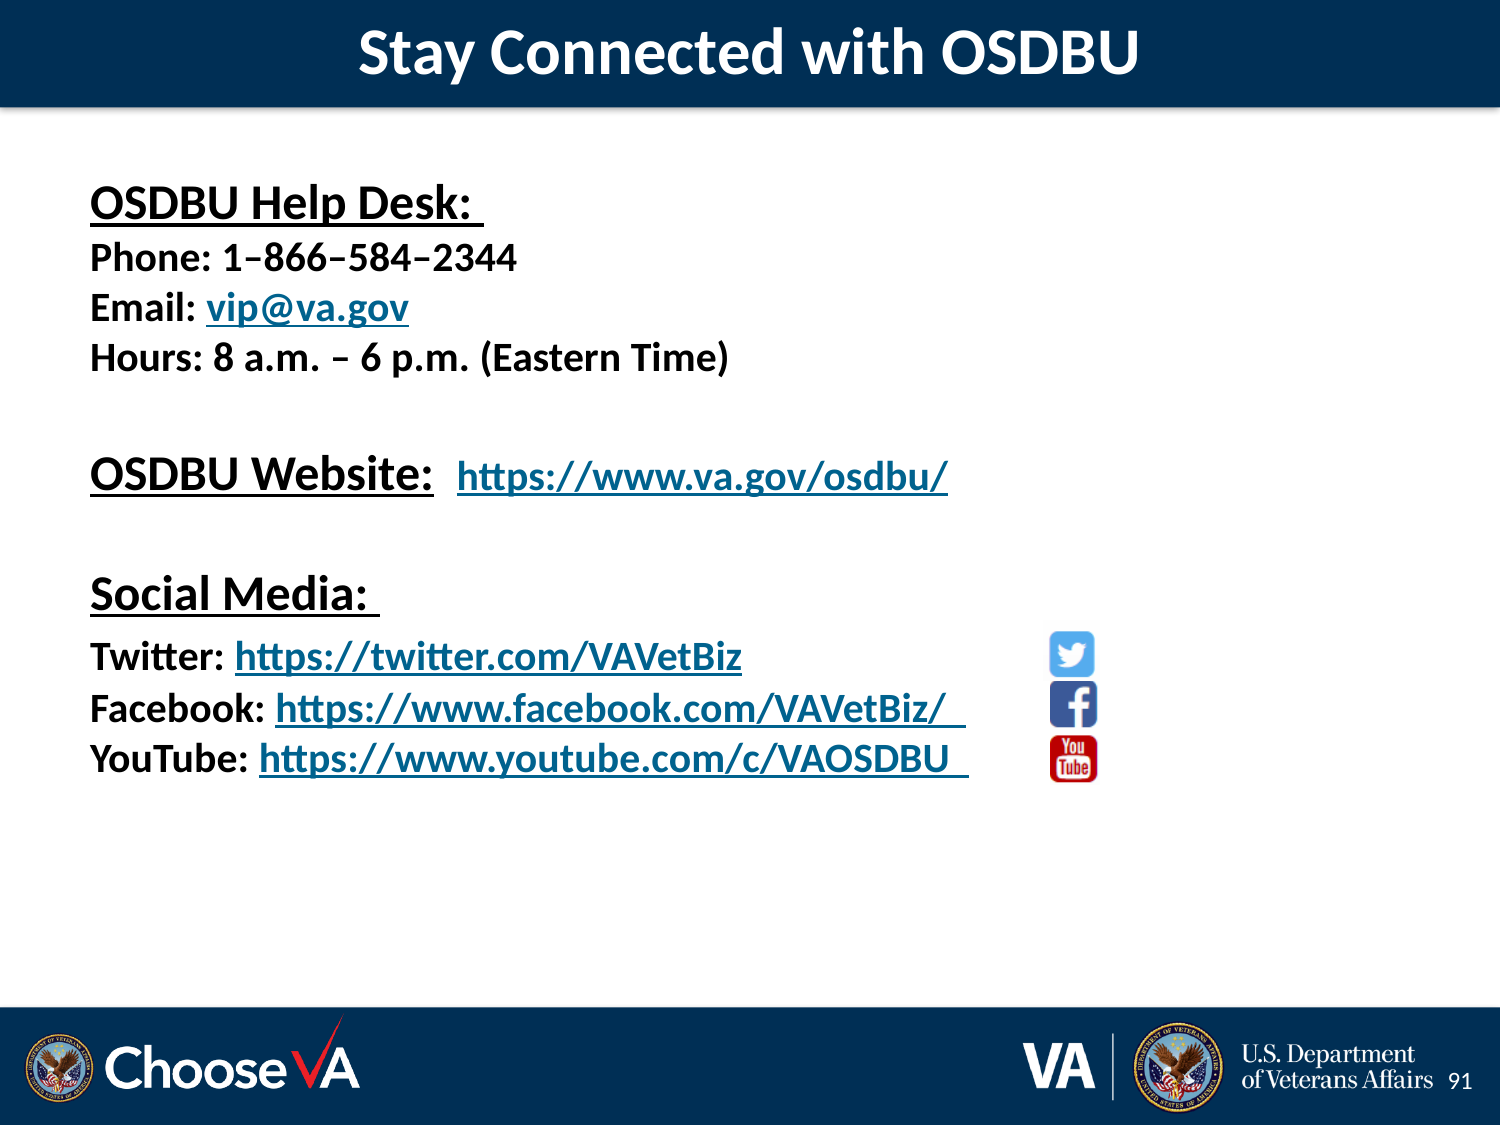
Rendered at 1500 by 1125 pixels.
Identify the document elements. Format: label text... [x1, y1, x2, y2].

list OSDBU Help Desk: Phone: 1–866–584–2344 Email: vip@va.gov Hours: 8 a.m. – 6 p.m. (Eastern Time) OSDBU Website: https://www.va.gov/osdbu/ Social Media: Twitter: https://twitter.com/VAVetBiz Facebook: https://www.facebook.com/VAVetBiz/ YouTube: https://www.youtube.com/c/VAOSDBU [75, 162, 1425, 905]
title Stay Connected with OSDBU [0, 0, 1500, 108]
picture [1042, 620, 1101, 786]
picture [1017, 1014, 1438, 1120]
slide_number 91 [1425, 1049, 1489, 1110]
picture [24, 1012, 360, 1103]
